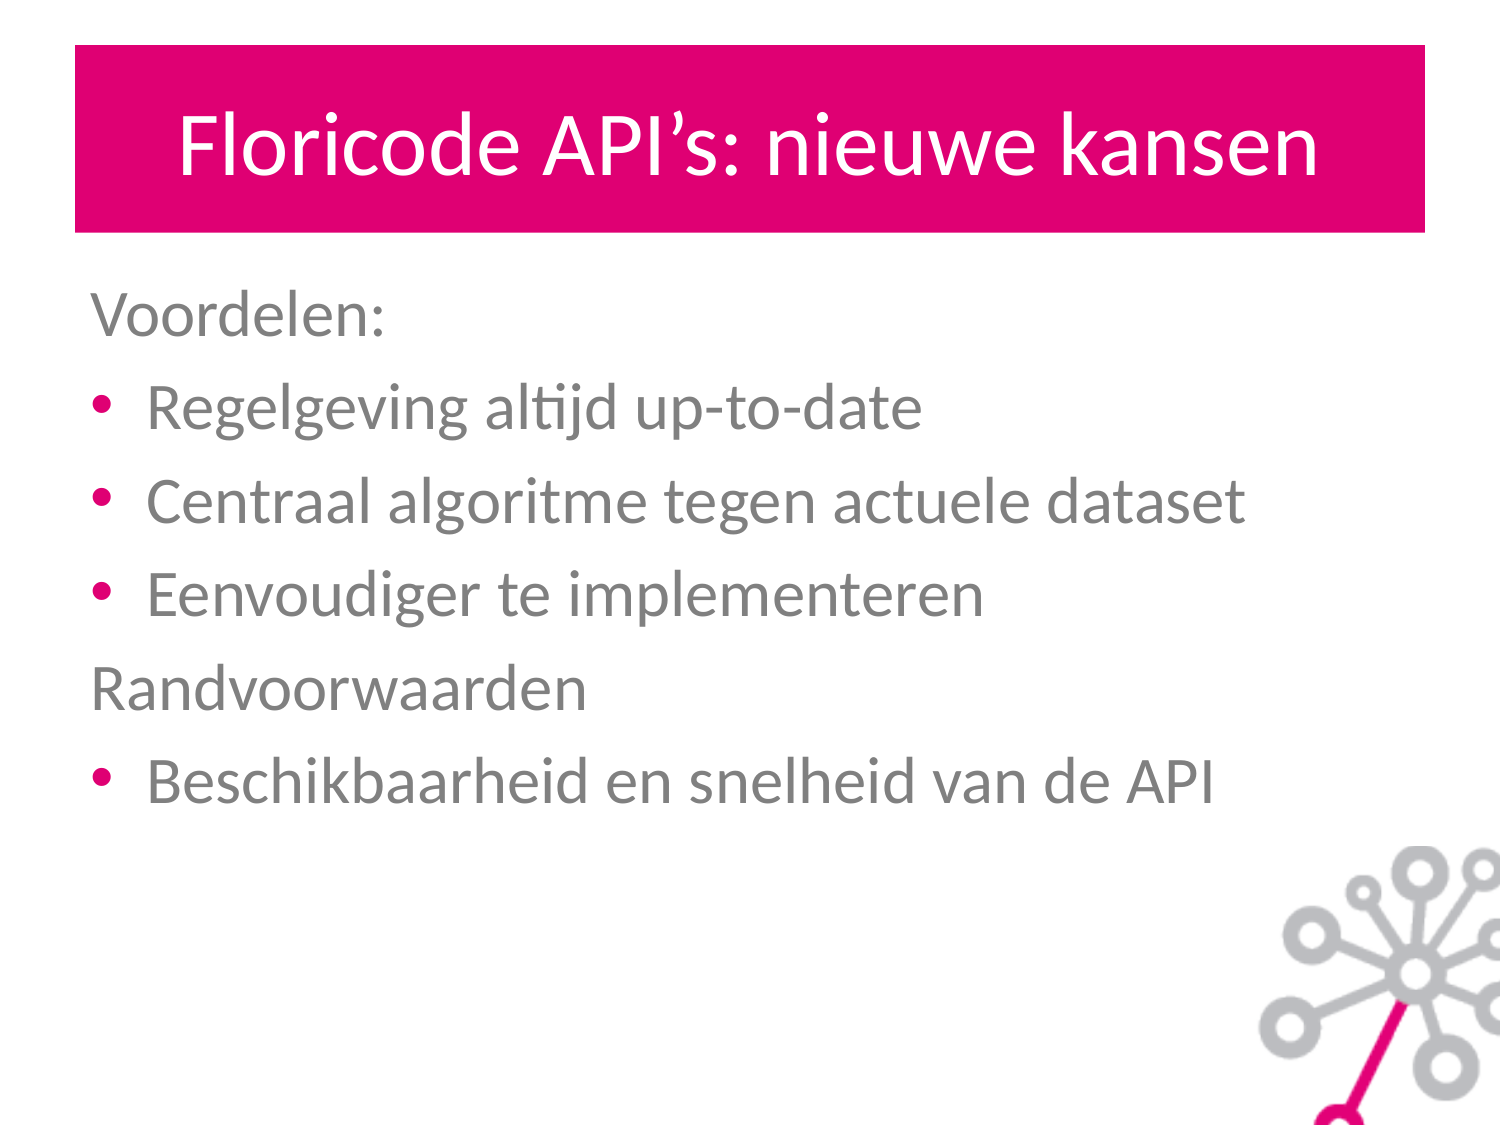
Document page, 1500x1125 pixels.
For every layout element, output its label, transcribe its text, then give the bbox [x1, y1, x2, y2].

picture [1232, 846, 1500, 1125]
title Floricode API’s: nieuwe kansen [75, 45, 1425, 233]
list Voordelen: Regelgeving altijd up-to-date Centraal algoritme tegen actuele dataset Eenvoudiger te implementeren Randvoorwaarden Beschikbaarheid en snelheid van de API [75, 262, 1412, 1047]
